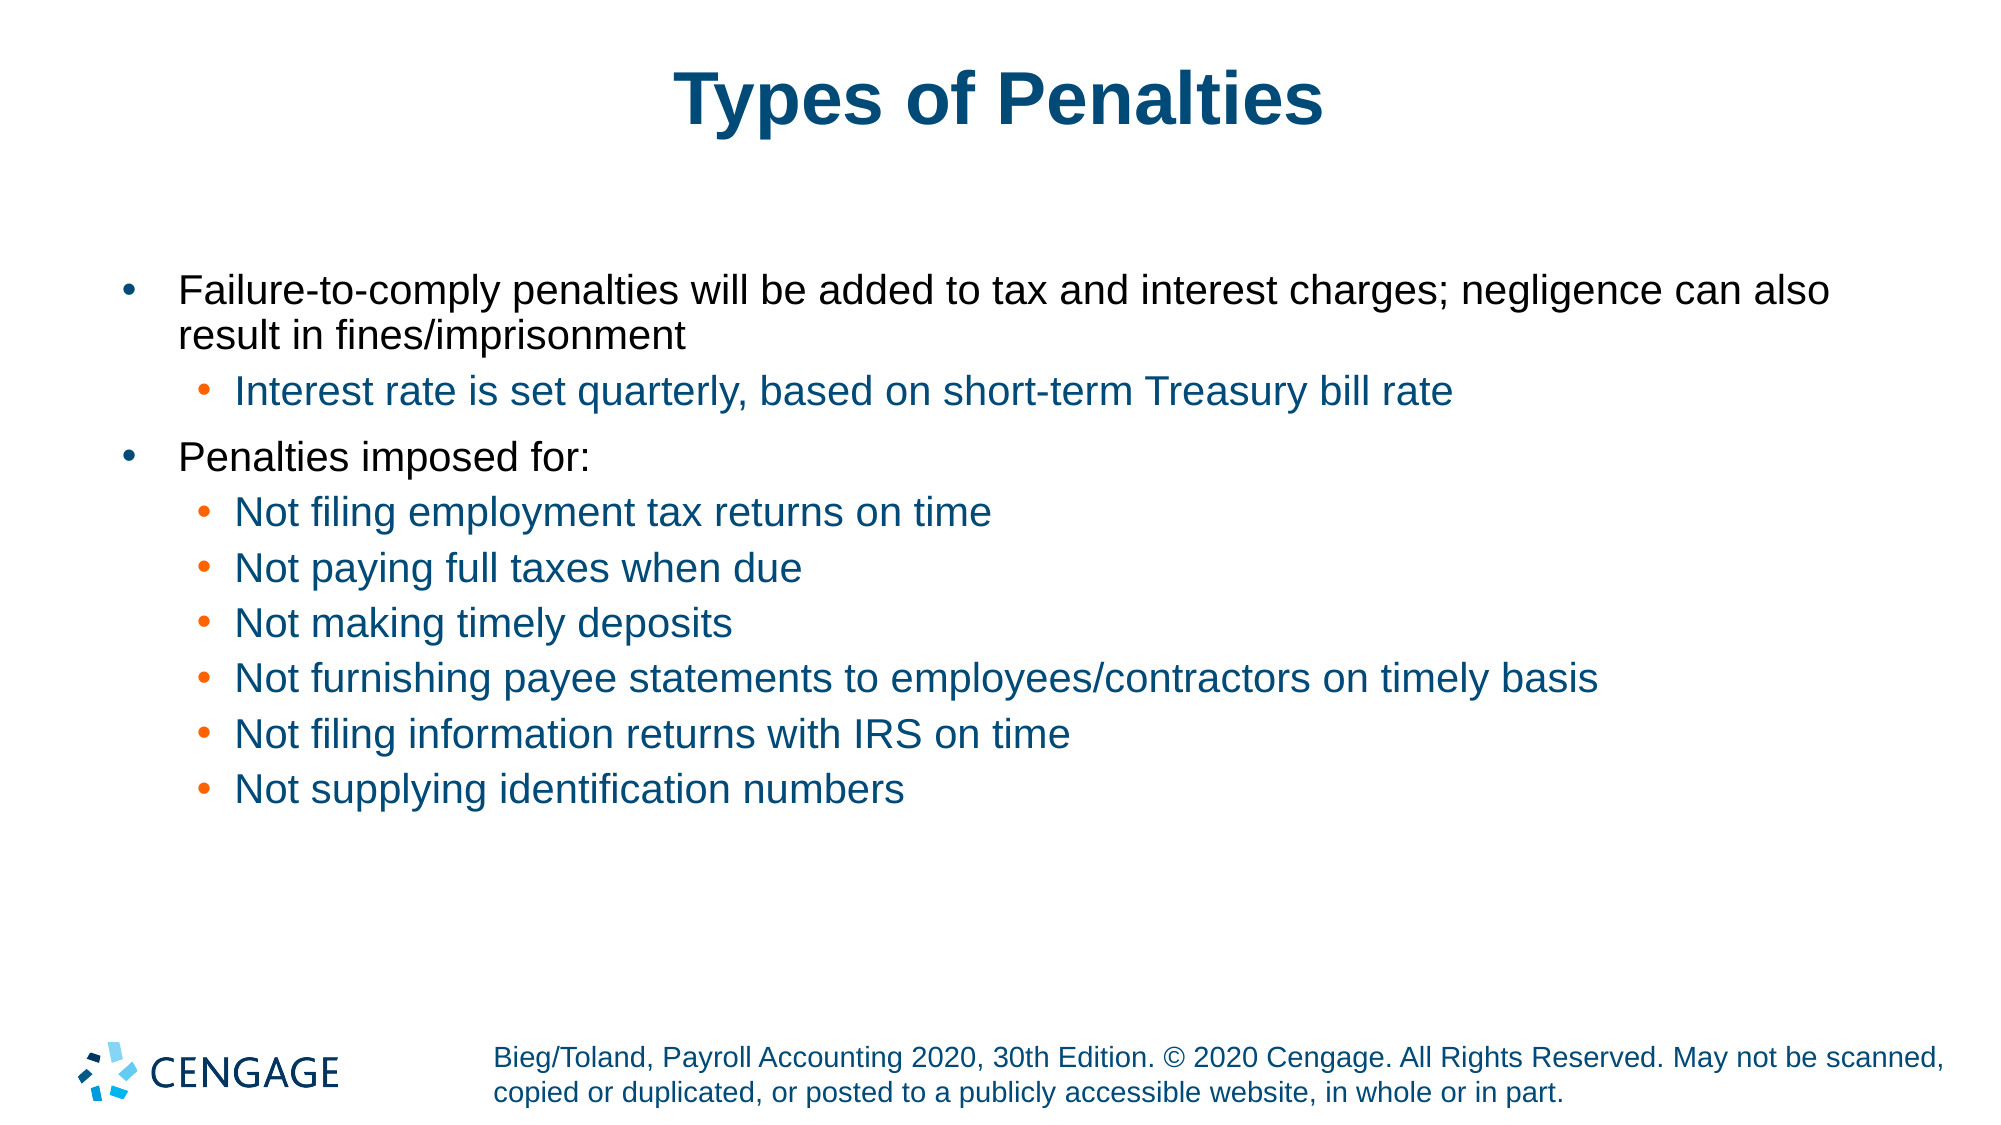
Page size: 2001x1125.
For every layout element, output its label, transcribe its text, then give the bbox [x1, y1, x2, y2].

picture [78, 1042, 338, 1101]
title Types of Penalties [137, 59, 1863, 171]
list Failure-to-comply penalties will be added to tax and interest charges; negligence can also result in fines/imprisonment Interest rate is set quarterly, based on short-term Treasury bill rate Penalties imposed for: Not filing employment tax returns on time Not paying full taxes when due Not making timely deposits Not furnishing payee statements to employees/contractors on timely basis Not filing information returns with IRS on time Not supplying identification numbers [121, 268, 1880, 990]
